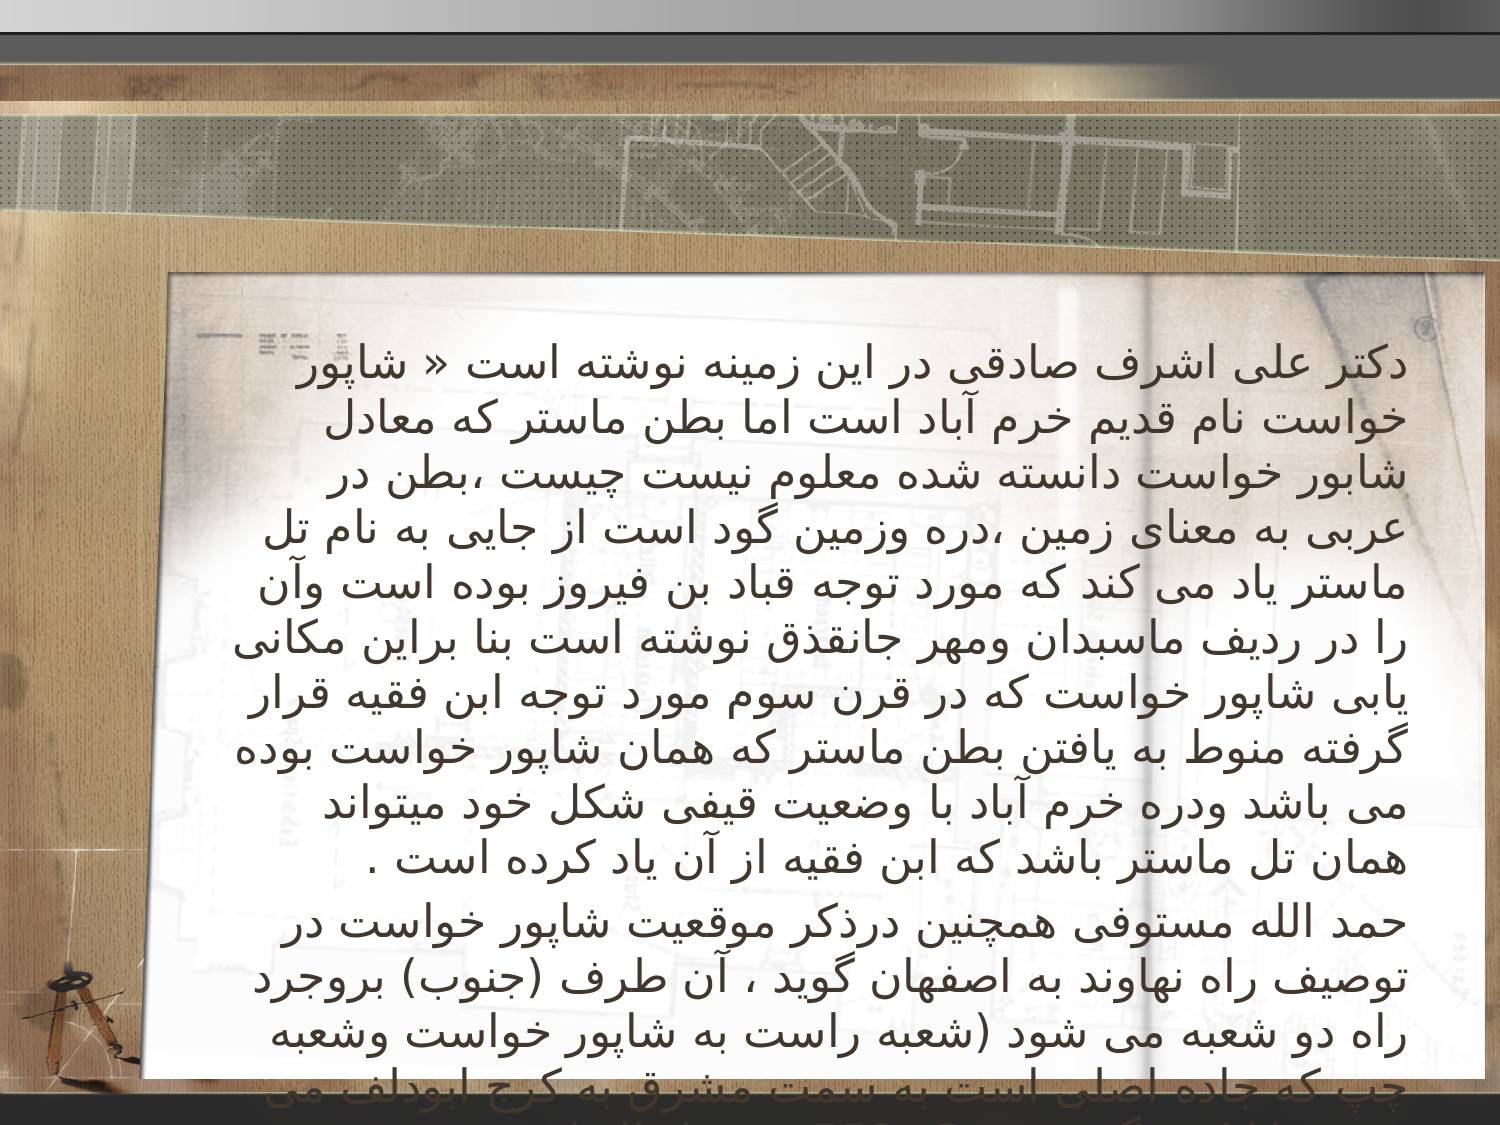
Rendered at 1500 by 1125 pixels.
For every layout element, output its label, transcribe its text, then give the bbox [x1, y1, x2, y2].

picture [0, 0, 1500, 1125]
list دکتر علی اشرف صادقی در این زمینه نوشته است « شاپور خواست نام قدیم خرم آباد است اما بطن ماستر که معادل شابور خواست دانسته شده معلوم نیست چیست ،بطن در عربی به معنای زمین ،دره وزمین گود است از جایی به نام تل ماستر یاد می کند که مورد توجه قباد بن فیروز بوده است وآن را در ردیف ماسبدان ومهر جانقذق نوشته است بنا براین مکانی یابی شاپور خواست که در قرن سوم مورد توجه ابن فقیه قرار گرفته منوط به یافتن بطن ماستر که همان شاپور خواست بوده می باشد ودره خرم آباد با وضعیت قیفی شکل خود میتواند همان تل ماستر باشد که ابن فقیه از آن یاد کرده است . حمد الله مستوفی همچنین درذکر موقعیت شاپور خواست در توصیف راه نهاوند به اصفهان گوید ، آن طرف (جنوب) بروجرد راه دو شعبه می شود (شعبه راست به شاپور خواست وشعبه چپ که جاده اصلی است به سمت مشرق به کرج ابودلف می رود )(تاریخ گزیده ص3 و552 ومجمل التواریخ و... [212, 324, 1425, 1055]
